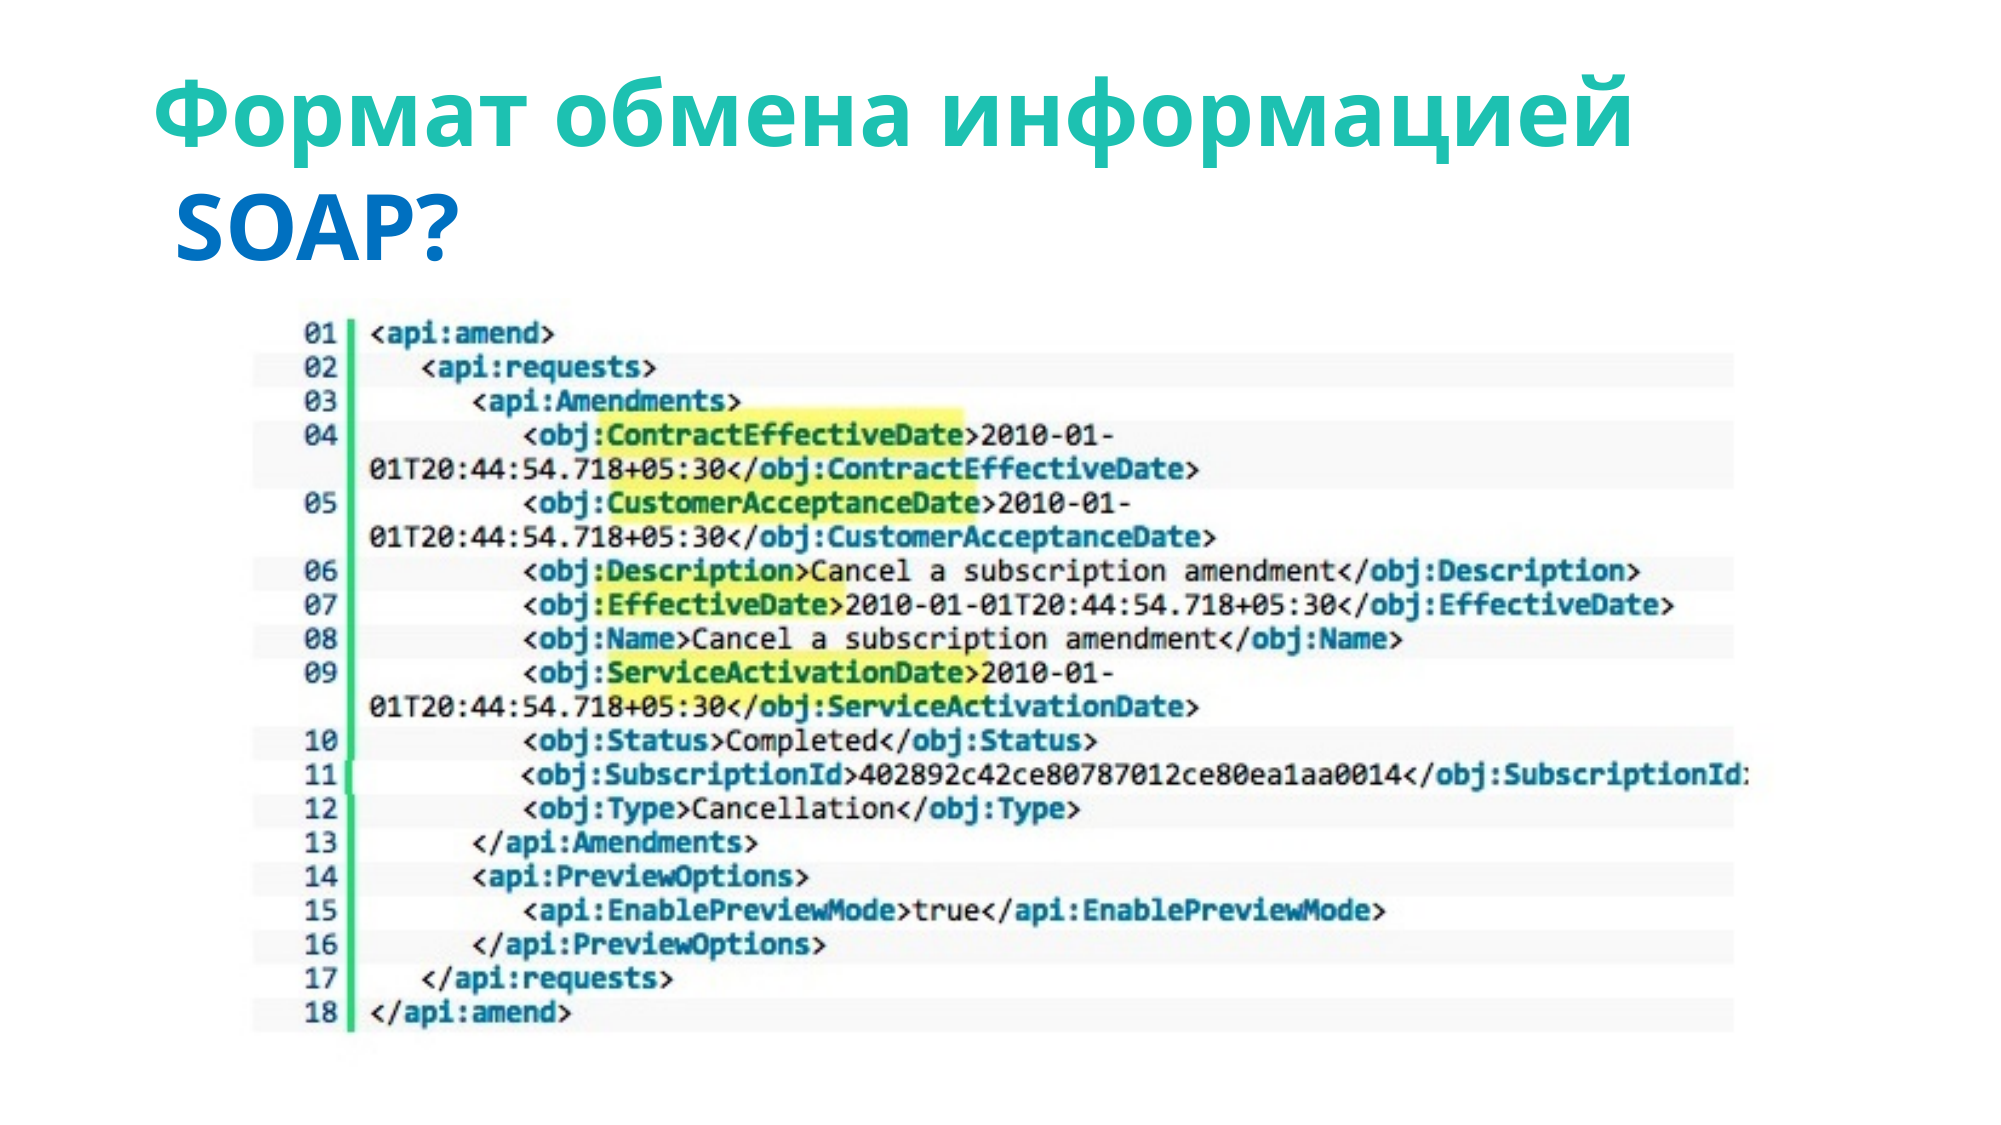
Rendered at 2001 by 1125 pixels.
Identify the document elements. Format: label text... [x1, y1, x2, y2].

title Формат обмена информацией [137, 59, 1863, 174]
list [222, 298, 1778, 1075]
text_box SOAP? [159, 174, 1811, 289]
